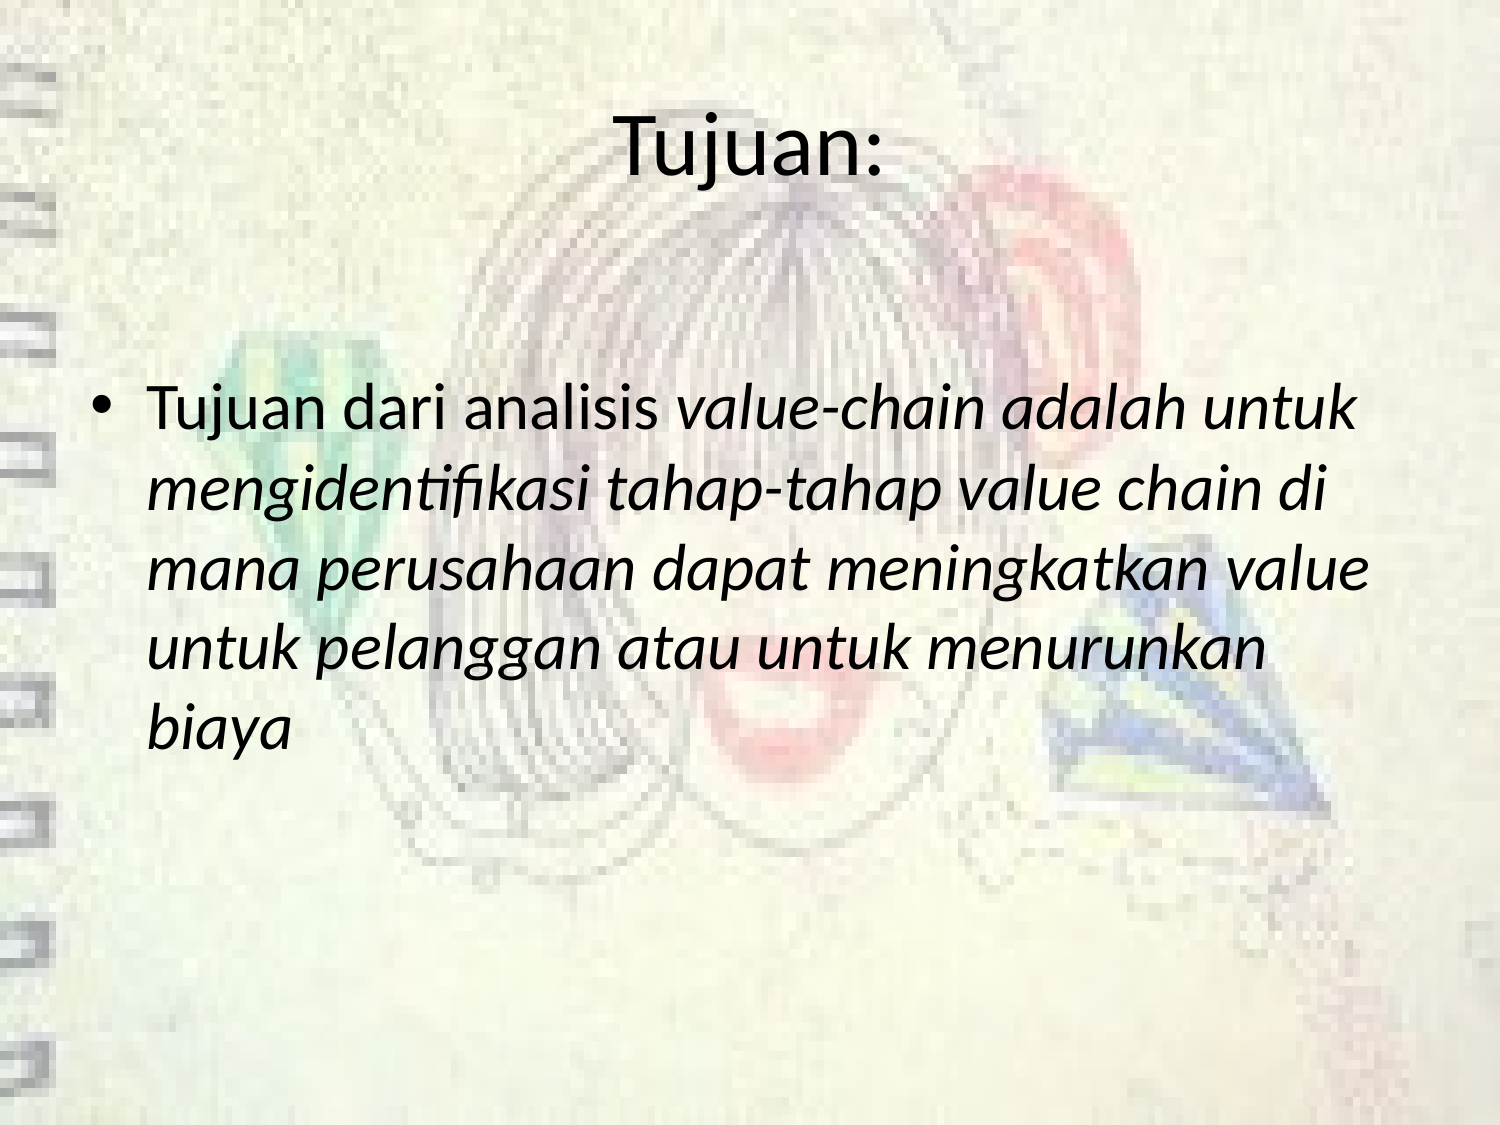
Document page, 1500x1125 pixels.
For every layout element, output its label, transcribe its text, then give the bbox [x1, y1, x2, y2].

title Tujuan: [75, 45, 1425, 233]
list Tujuan dari analisis value-chain adalah untuk mengidentifikasi tahap-tahap value chain di mana perusahaan dapat meningkatkan value untuk pelanggan atau untuk menurunkan biaya [75, 262, 1425, 1005]
